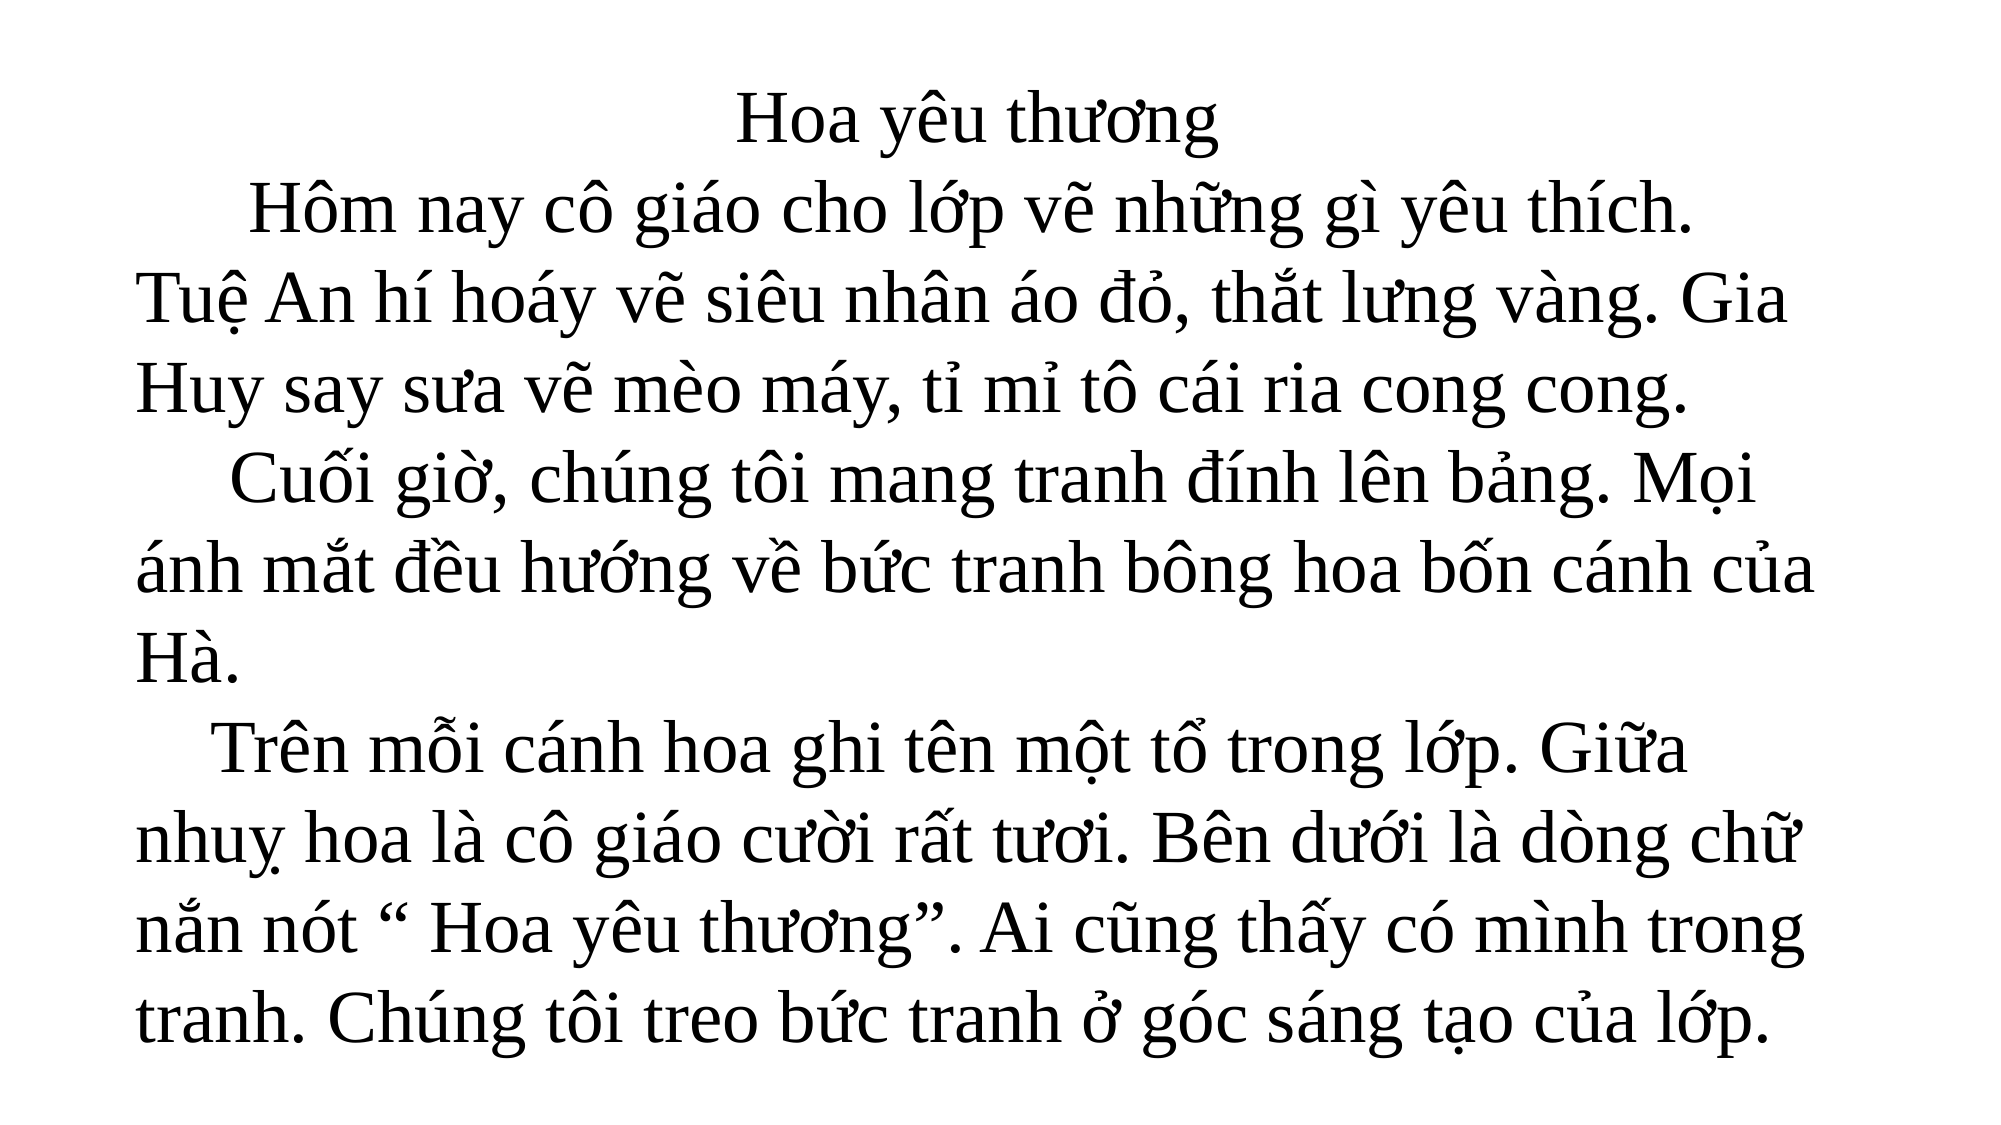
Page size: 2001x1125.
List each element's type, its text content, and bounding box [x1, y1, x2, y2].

text_box Hoa yêu thương Hôm nay cô giáo cho lớp vẽ những gì yêu thích. Tuệ An hí hoáy vẽ siêu nhân áo đỏ, thắt lưng vàng. Gia Huy say sưa vẽ mèo máy, tỉ mỉ tô cái ria cong cong. Cuối giờ, chúng tôi mang tranh đính lên bảng. Mọi ánh mắt đều hướng về bức tranh bông hoa bốn cánh của Hà. Trên mỗi cánh hoa ghi tên một tổ trong lớp. Giữa nhuỵ hoa là cô giáo cười rất tươi. Bên dưới là dòng chữ nắn nót “ Hoa yêu thương”. Ai cũng thấy có mình trong tranh. Chúng tôi treo bức tranh ở góc sáng tạo của lớp. [121, 60, 1843, 1066]
